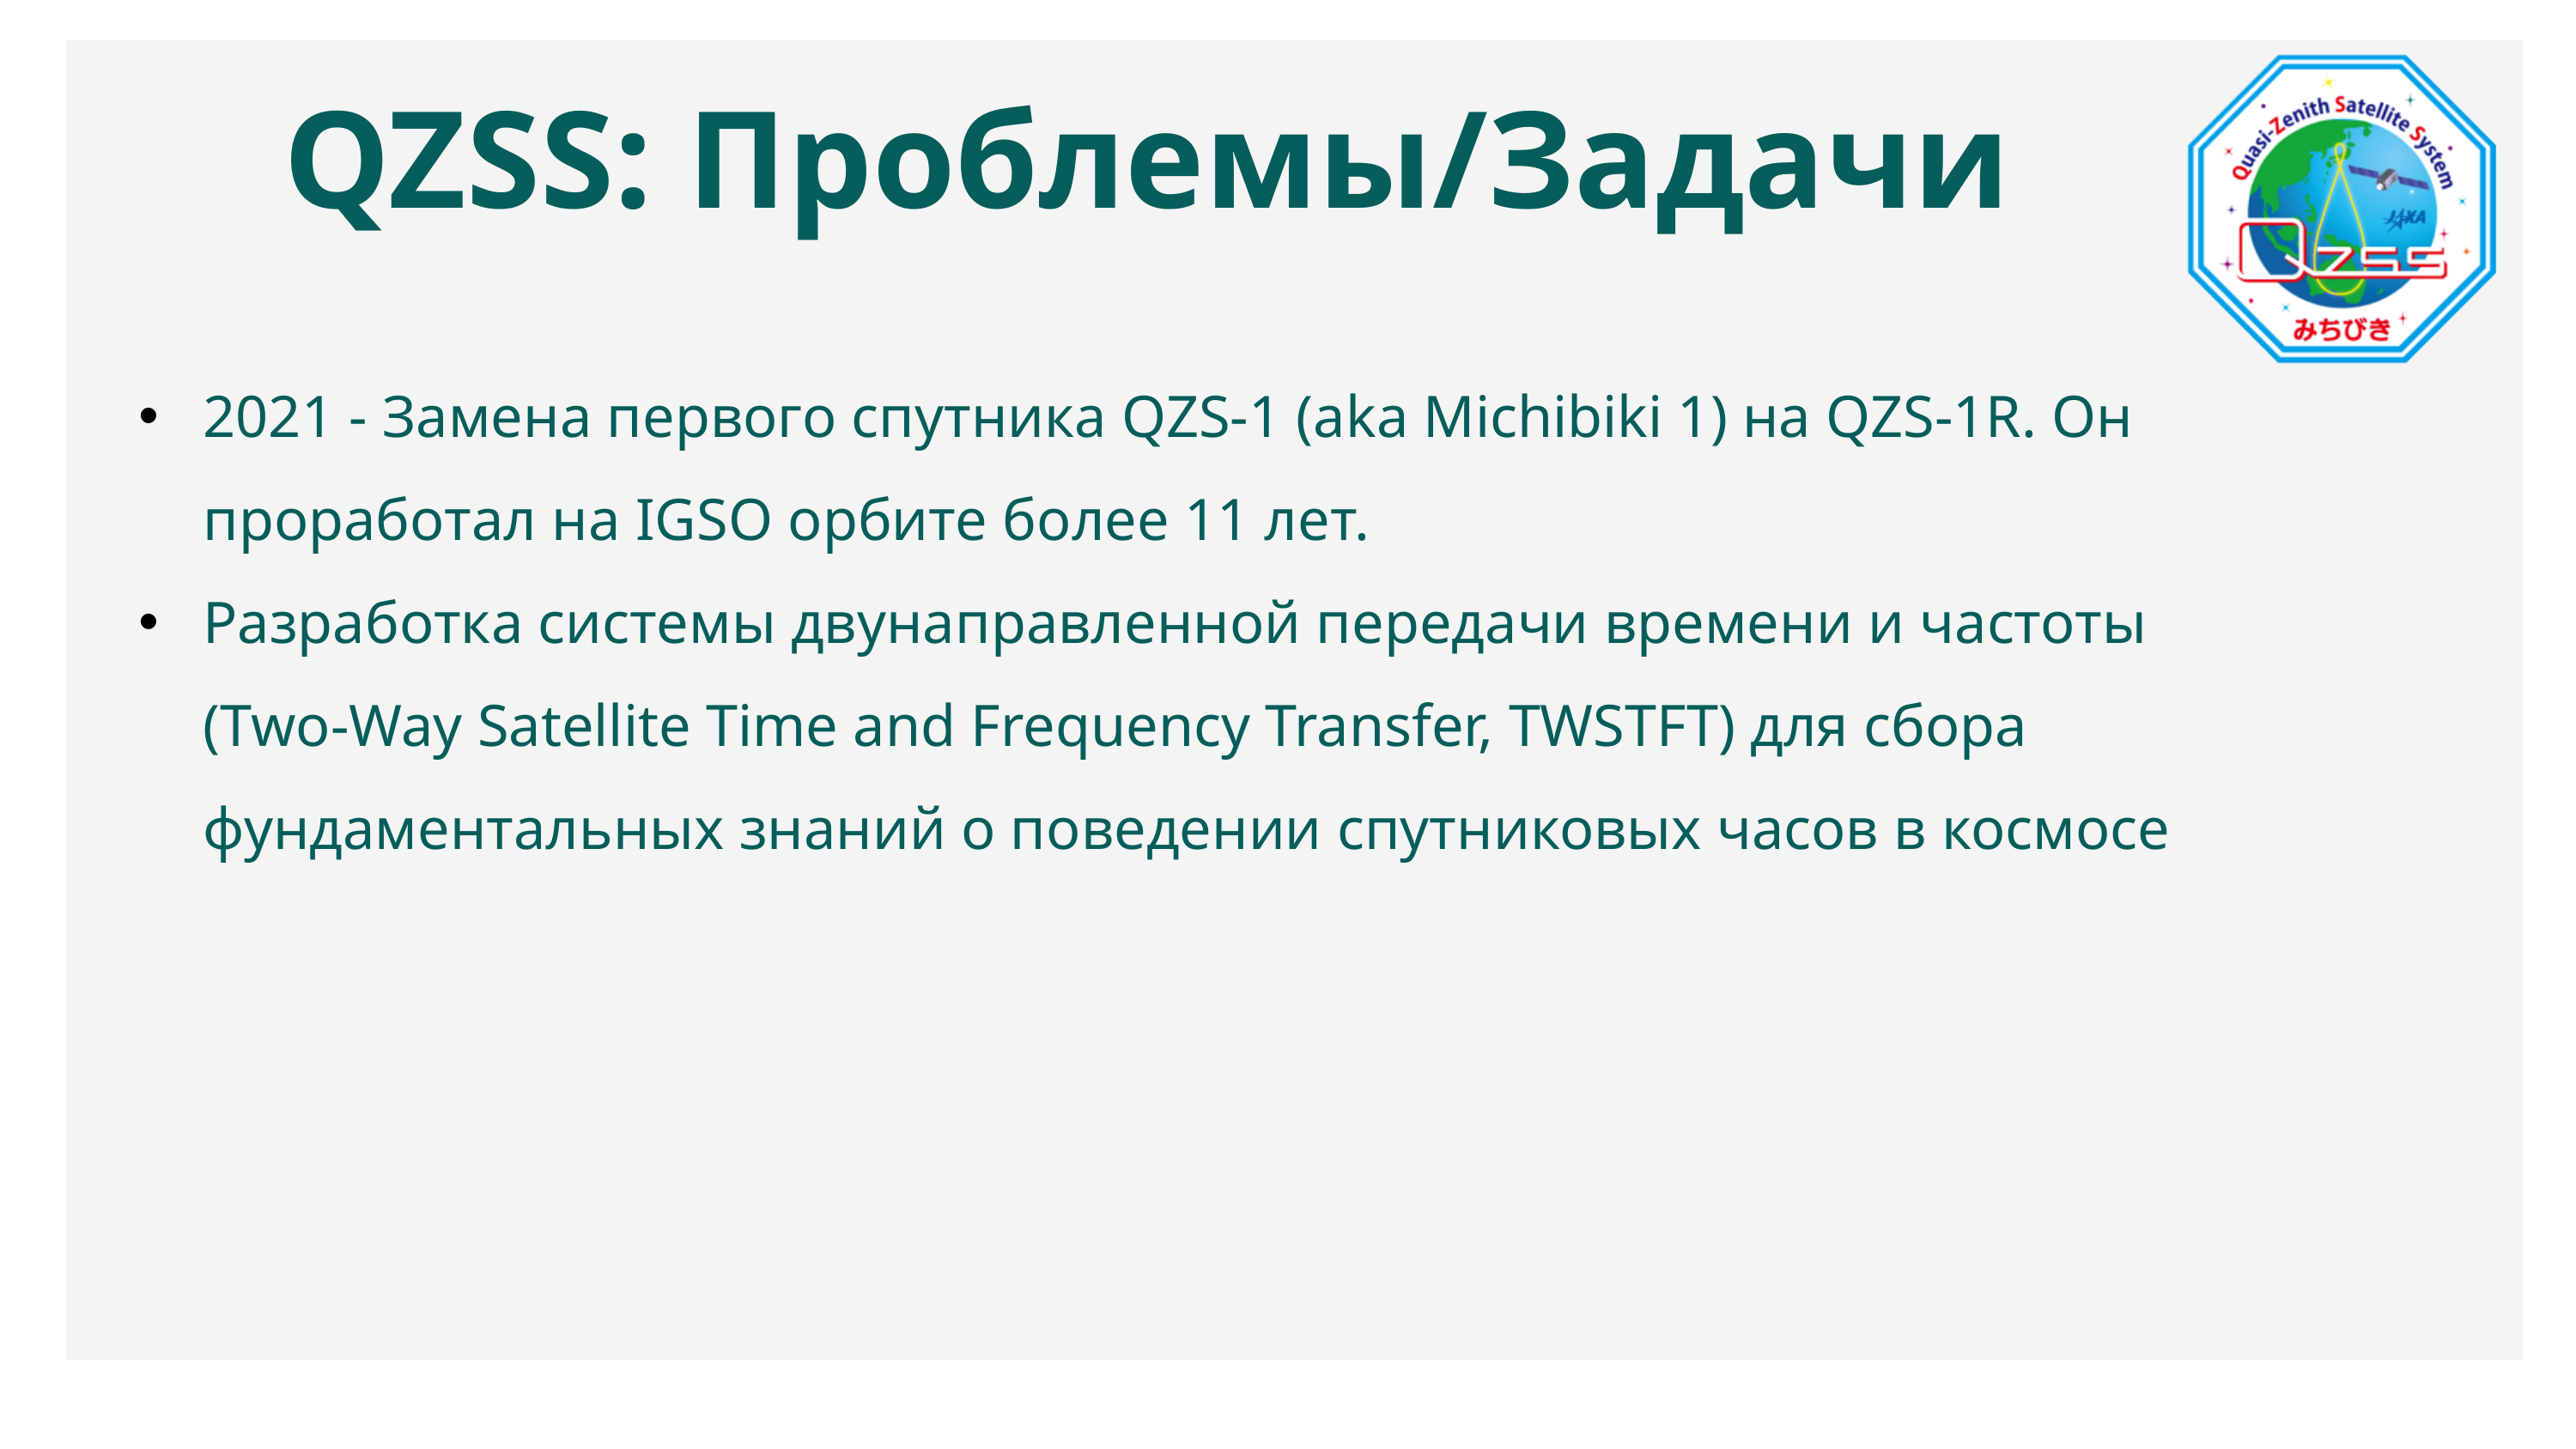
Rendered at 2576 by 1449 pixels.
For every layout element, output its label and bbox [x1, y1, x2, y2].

picture [2173, 41, 2511, 378]
text_box [65, 39, 2524, 1361]
